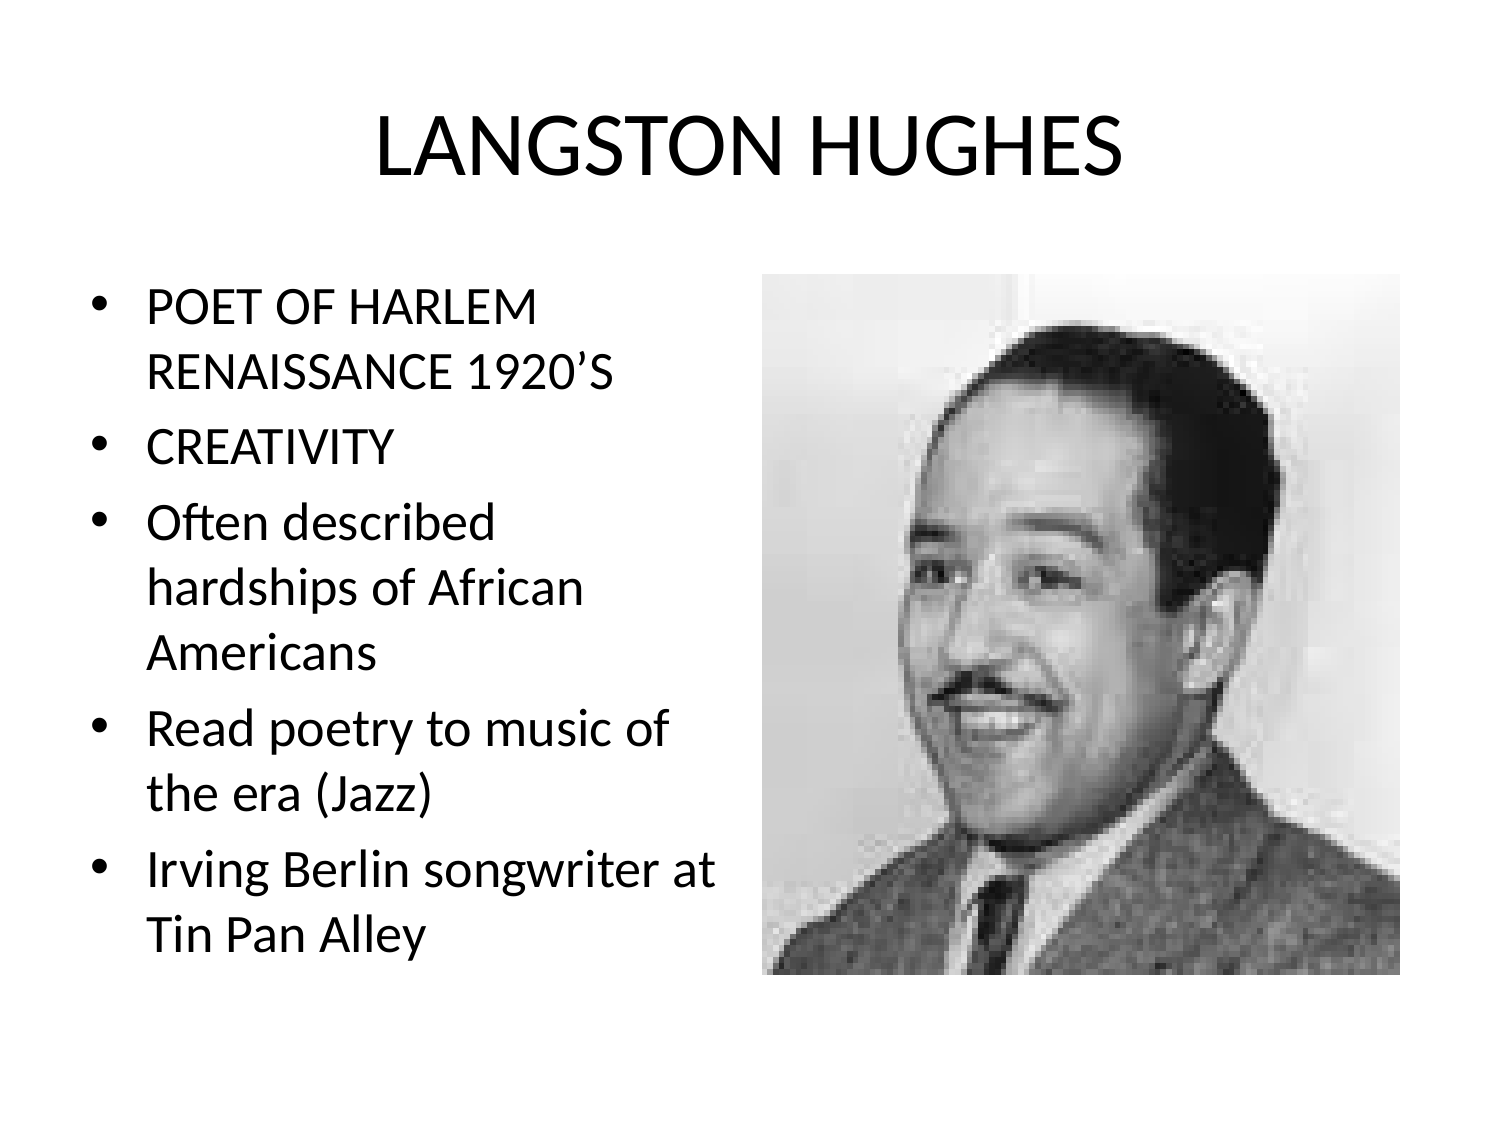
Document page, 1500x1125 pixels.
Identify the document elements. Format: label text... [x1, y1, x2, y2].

title LANGSTON HUGHES [75, 45, 1425, 233]
list POET OF HARLEM RENAISSANCE 1920’S CREATIVITY Often described hardships of African Americans Read poetry to music of the era (Jazz) Irving Berlin songwriter at Tin Pan Alley [75, 262, 738, 1006]
picture [762, 274, 1401, 976]
